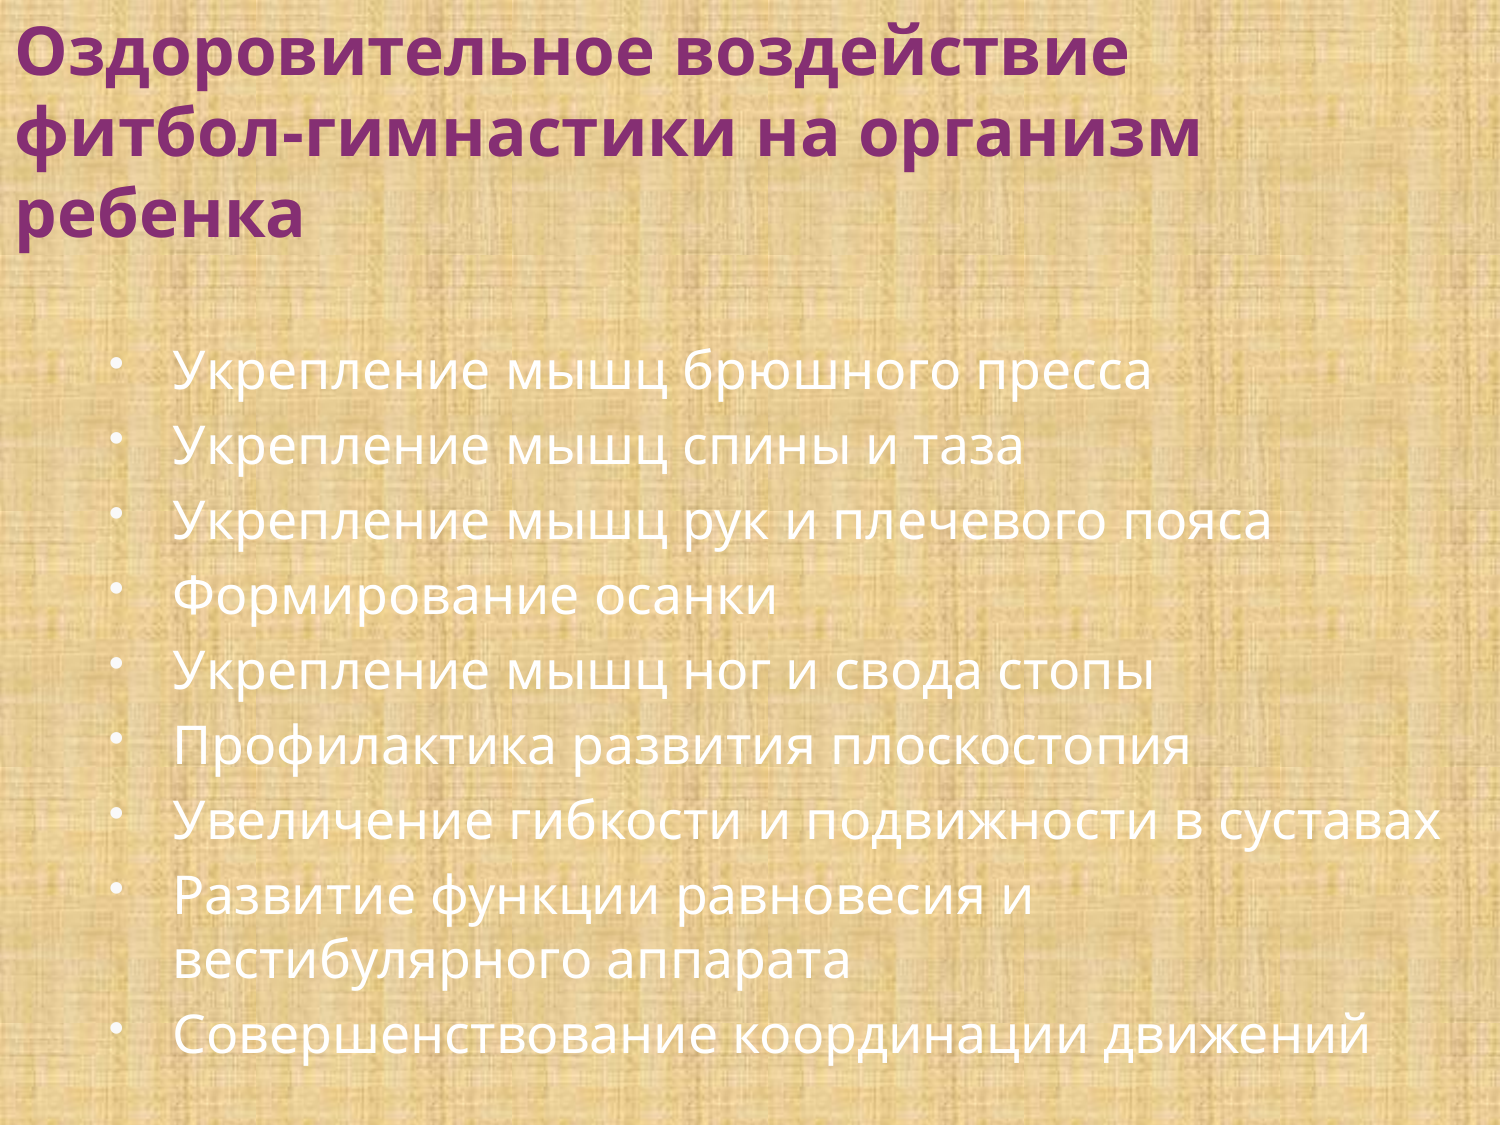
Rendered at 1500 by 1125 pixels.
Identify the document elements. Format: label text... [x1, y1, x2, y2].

picture [0, 0, 1500, 1125]
list Укрепление мышц брюшного пресса Укрепление мышц спины и таза Укрепление мышц рук и плечевого пояса Формирование осанки Укрепление мышц ног и свода стопы Профилактика развития плоскостопия Увеличение гибкости и подвижности в суставах Развитие функции равновесия и вестибулярного аппарата Совершенствование координации движений [74, 327, 1466, 1102]
title Оздоровительное воздействие фитбол-гимнастики на организм ребенка [0, 0, 1273, 340]
